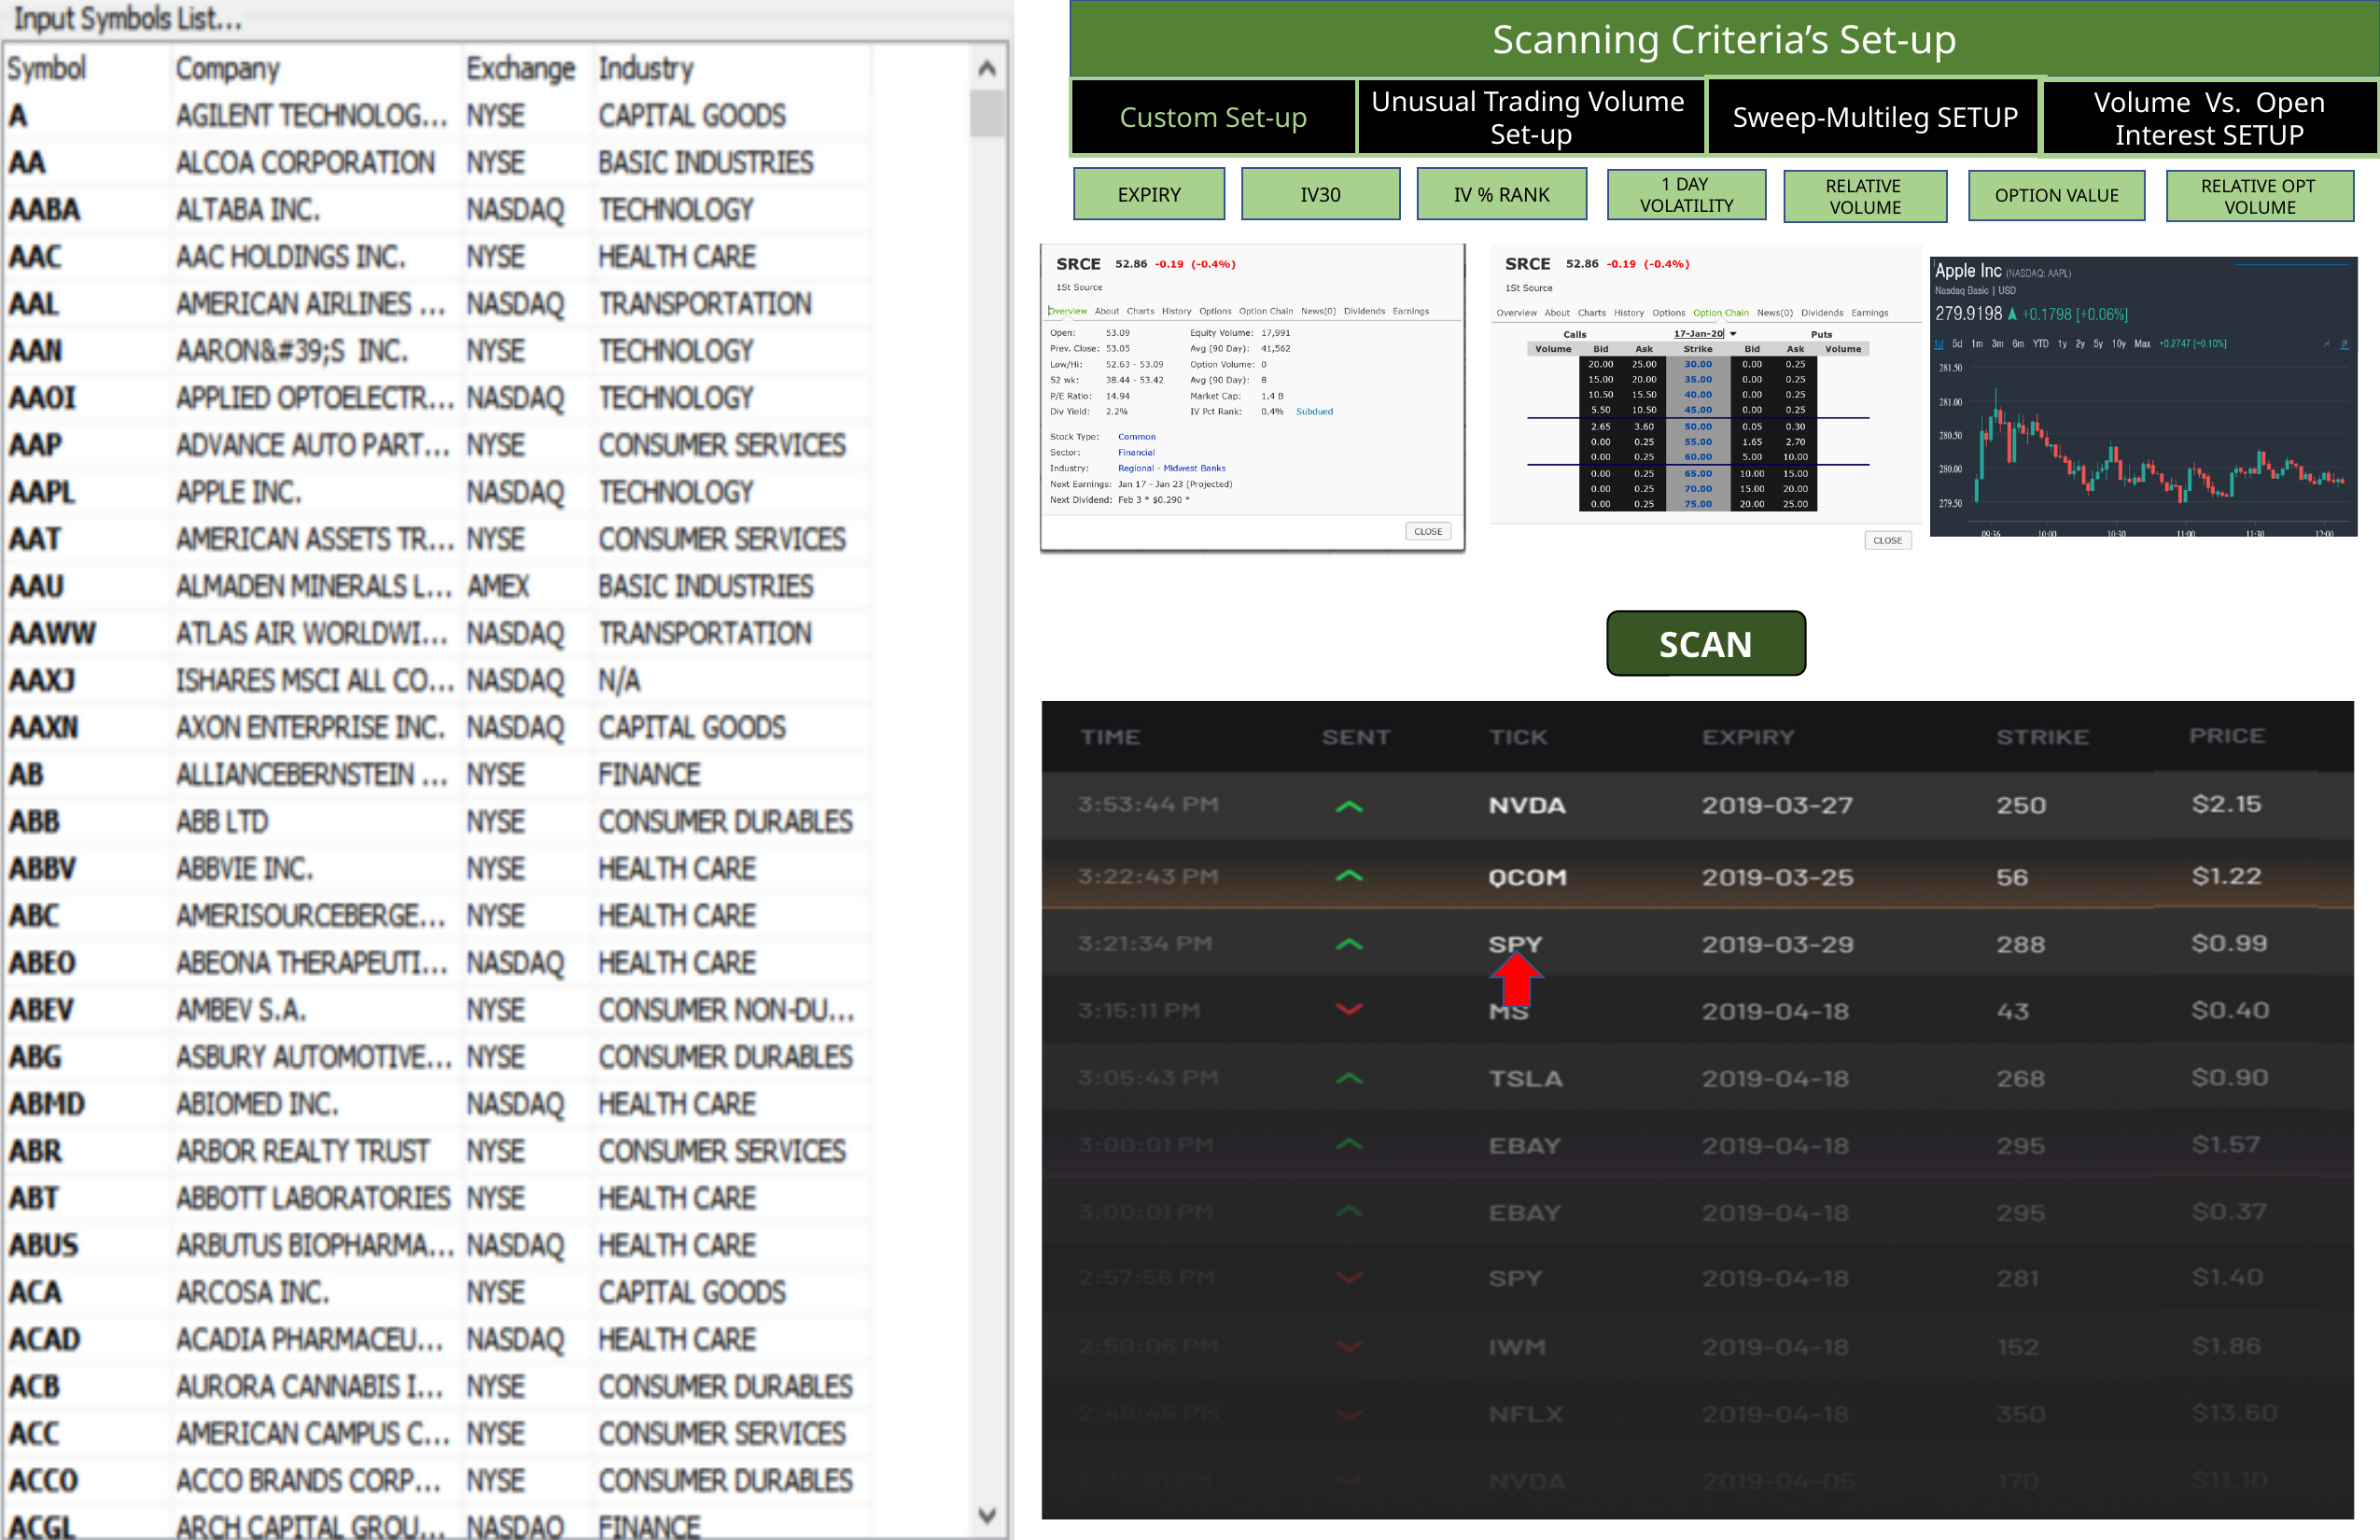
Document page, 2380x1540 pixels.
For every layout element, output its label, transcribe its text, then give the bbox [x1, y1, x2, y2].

picture [1042, 701, 2355, 1519]
text_box OPTION VALUE [1968, 170, 2146, 221]
text_box Custom Set-up [1070, 77, 1356, 156]
text_box RELATIVE OPT VOLUME [2166, 170, 2355, 222]
text_box Volume Vs. Open Interest SETUP [2039, 78, 2380, 157]
text_box IV % RANK [1417, 167, 1588, 220]
text_box Unusual Trading Volume Set-up [1356, 77, 1707, 156]
text_box Scanning Criteria’s Set-up [1070, 0, 2380, 77]
text_box RELATIVE VOLUME [1784, 170, 1948, 223]
picture [1491, 244, 1923, 553]
text_box Sweep-Multileg SETUP [1705, 76, 2047, 156]
text_box IV30 [1241, 167, 1401, 220]
picture [1040, 244, 1466, 555]
picture [0, 0, 1015, 1540]
text_box SCAN [1606, 609, 1807, 677]
picture [1930, 257, 2359, 537]
text_box 1 DAY VOLATILITY [1607, 169, 1767, 220]
text_box EXPIRY [1073, 167, 1225, 220]
